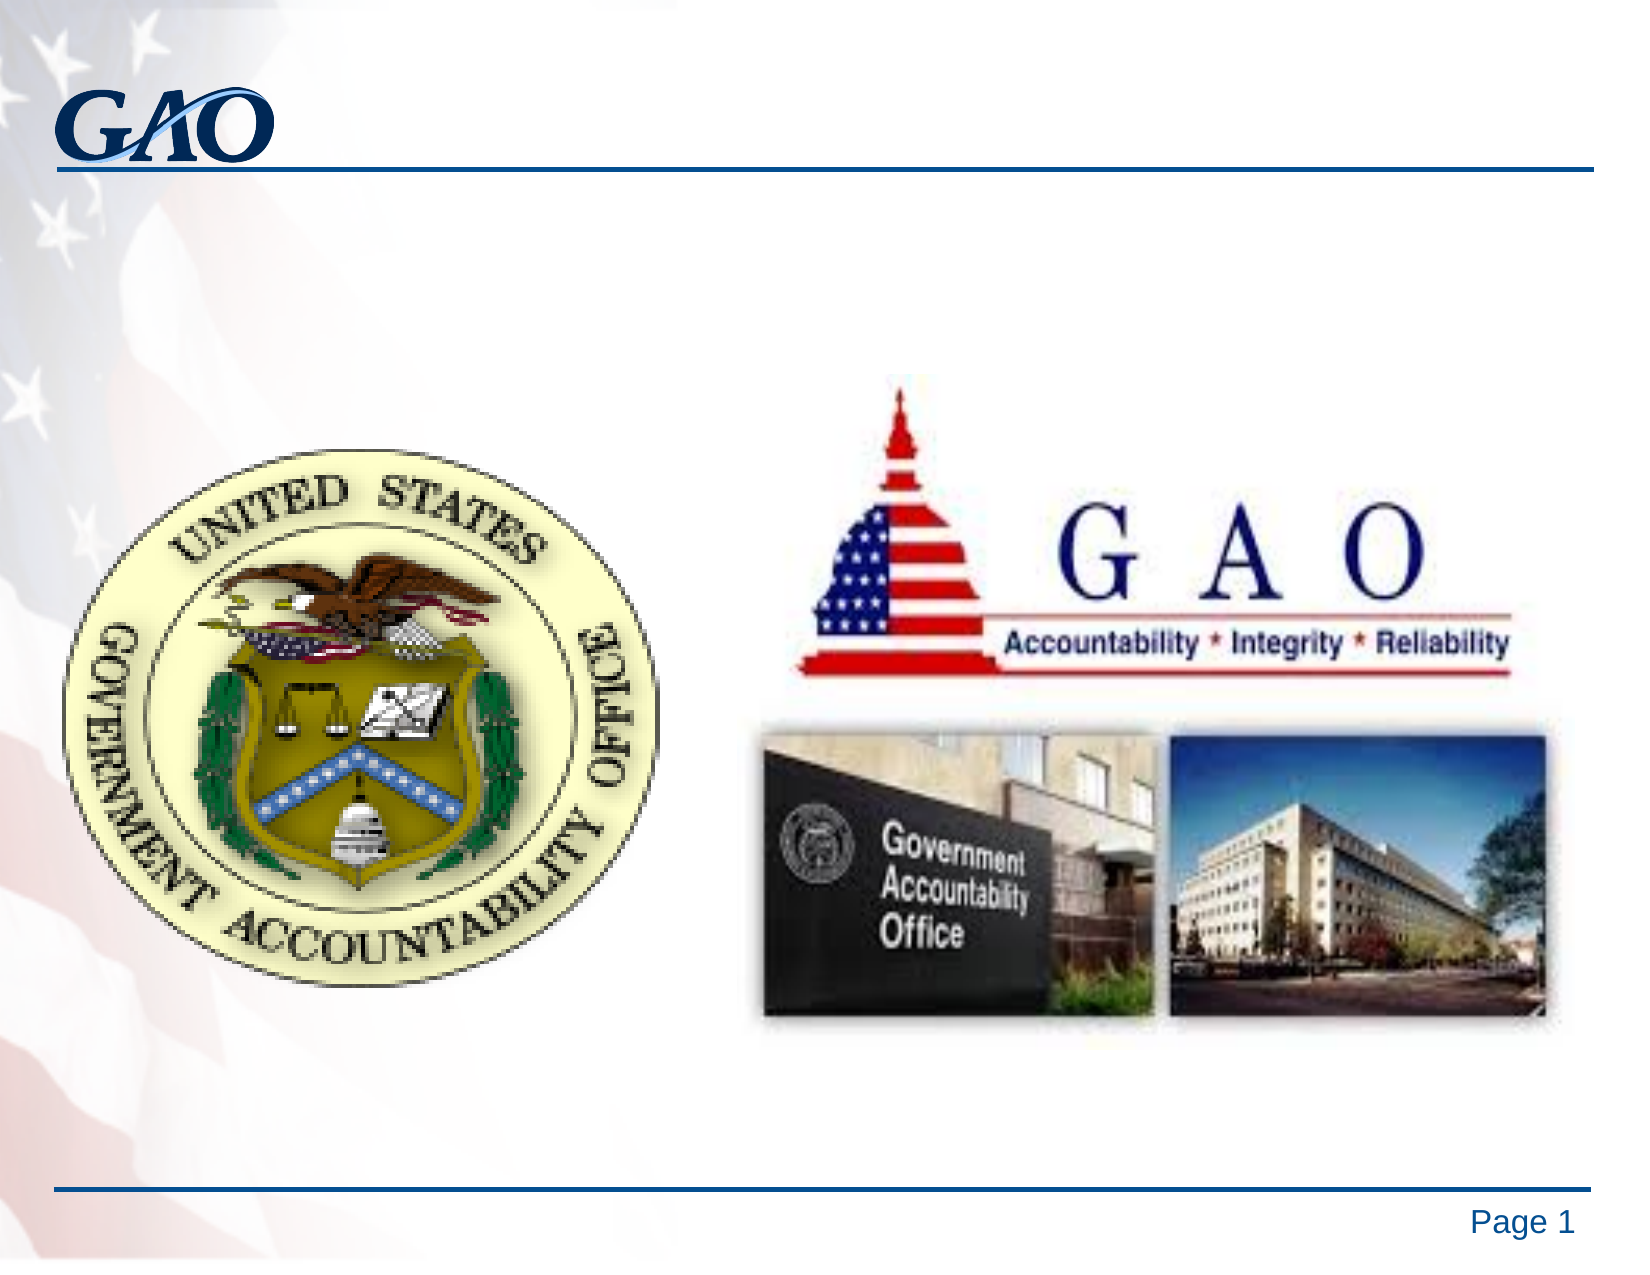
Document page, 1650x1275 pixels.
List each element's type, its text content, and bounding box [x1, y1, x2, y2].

picture [0, 0, 1650, 1275]
slide_number Page 1 [1207, 1191, 1593, 1250]
